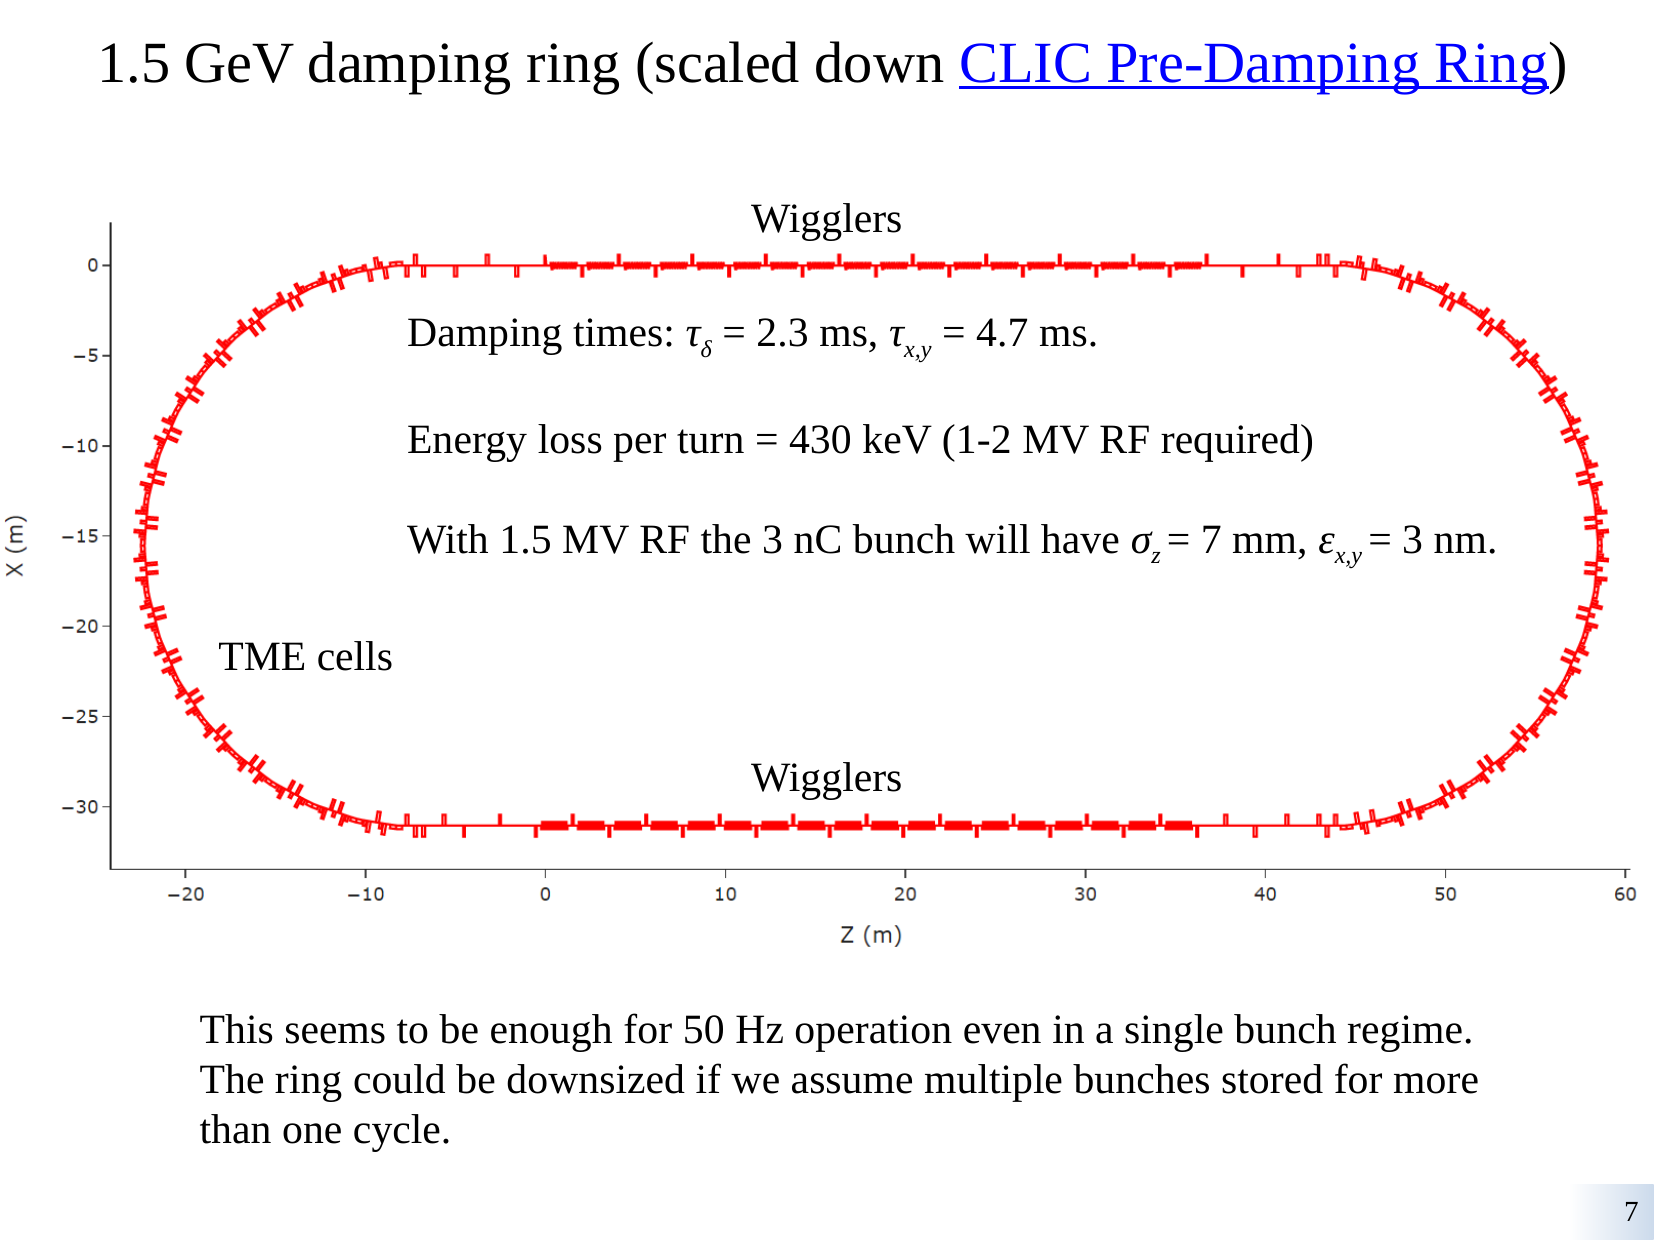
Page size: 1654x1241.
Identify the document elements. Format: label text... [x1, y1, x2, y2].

text_box 1.5 GeV damping ring (scaled down CLIC Pre-Damping Ring) [11, 23, 1654, 95]
text_box This seems to be enough for 50 Hz operation even in a single bunch regime. The ring could be downsized if we assume multiple bunches stored for more than one cycle. [184, 994, 1526, 1160]
text_box 7 [1570, 1184, 1654, 1240]
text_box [0, 183, 1654, 954]
